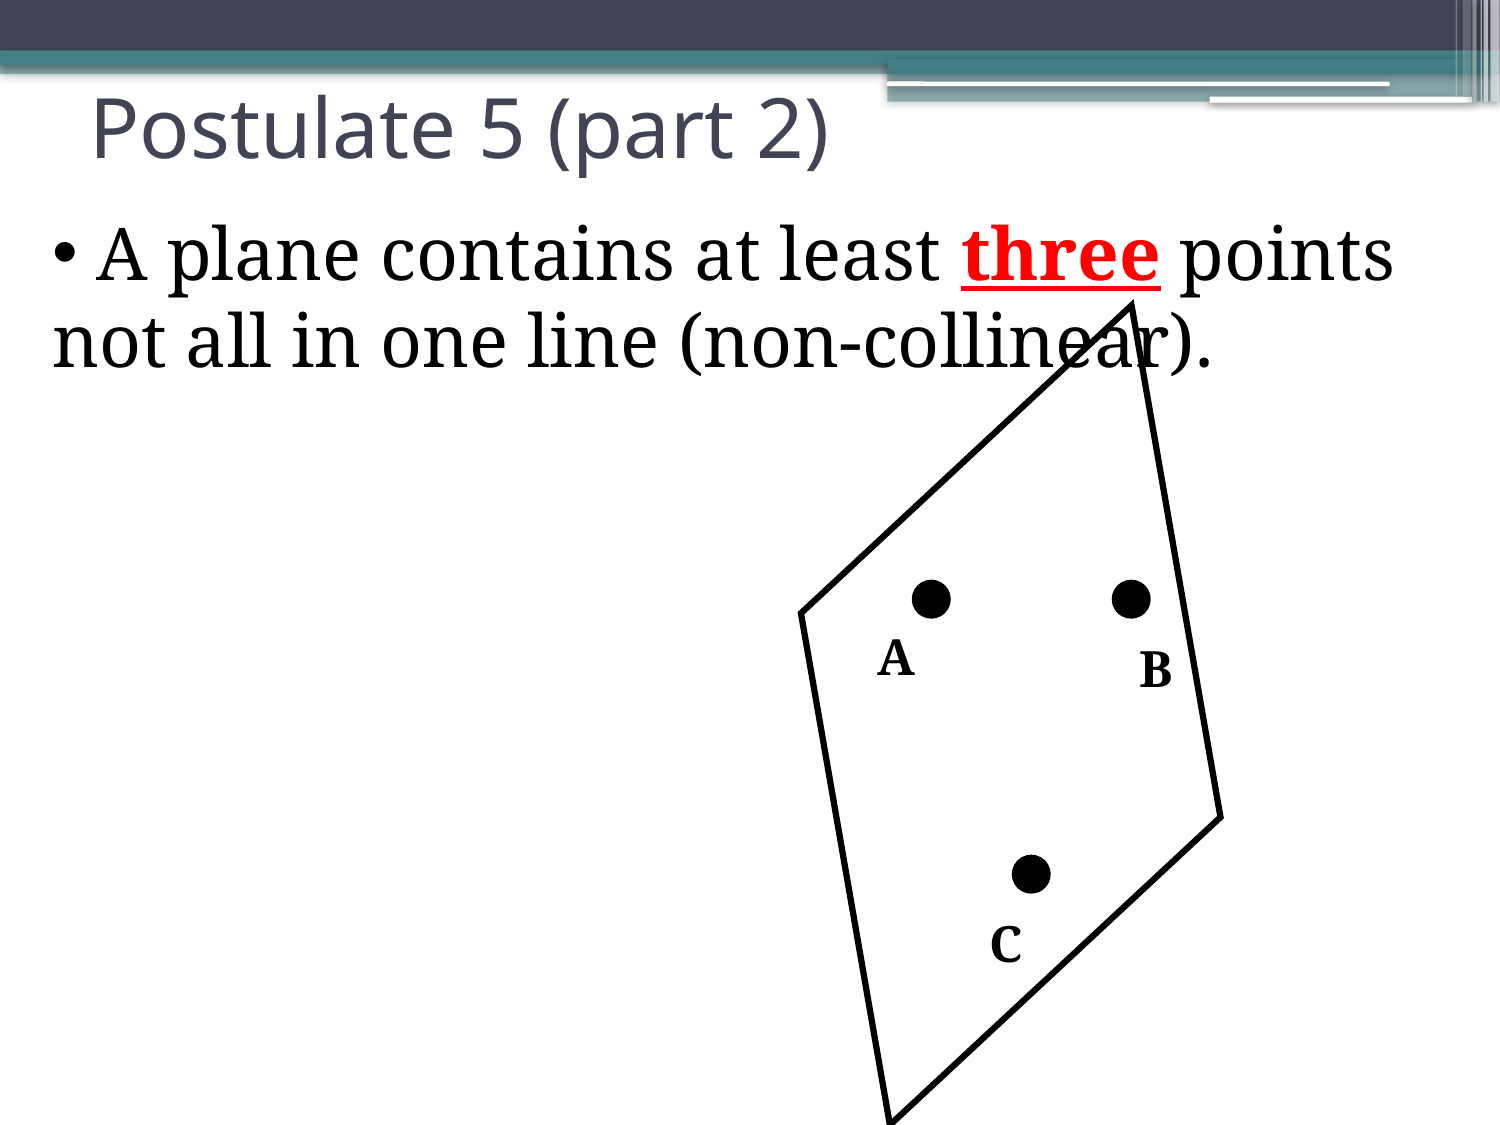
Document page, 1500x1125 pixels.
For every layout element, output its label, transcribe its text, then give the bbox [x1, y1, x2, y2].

text_box A plane contains at least three points not all in one line (non-collinear). [37, 199, 1475, 390]
title Postulate 5 (part 2) [75, 37, 1425, 199]
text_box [821, 331, 1201, 1099]
